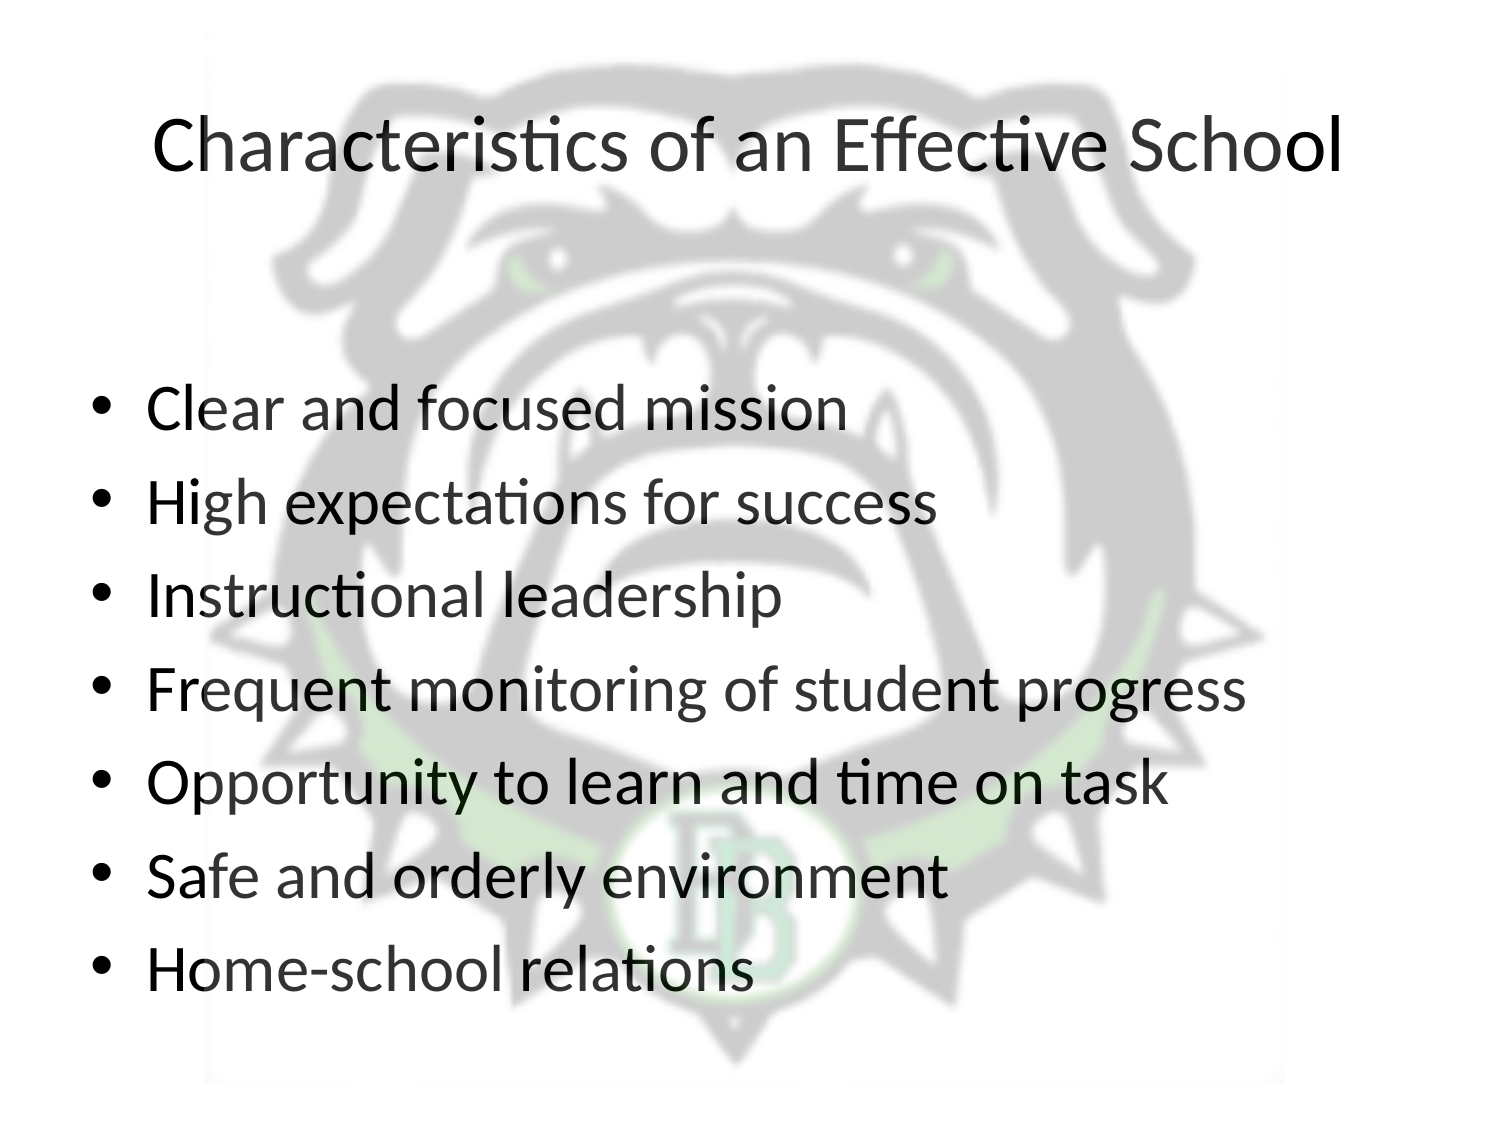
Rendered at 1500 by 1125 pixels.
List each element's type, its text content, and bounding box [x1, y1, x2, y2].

list Clear and focused mission High expectations for success Instructional leadership Frequent monitoring of student progress Opportunity to learn and time on task Safe and orderly environment Home-school relations [75, 356, 1425, 1100]
picture [204, 32, 1285, 1084]
title Characteristics of an Effective School [75, 45, 199, 233]
title Characteristics of an Effective School [1289, 45, 1425, 233]
